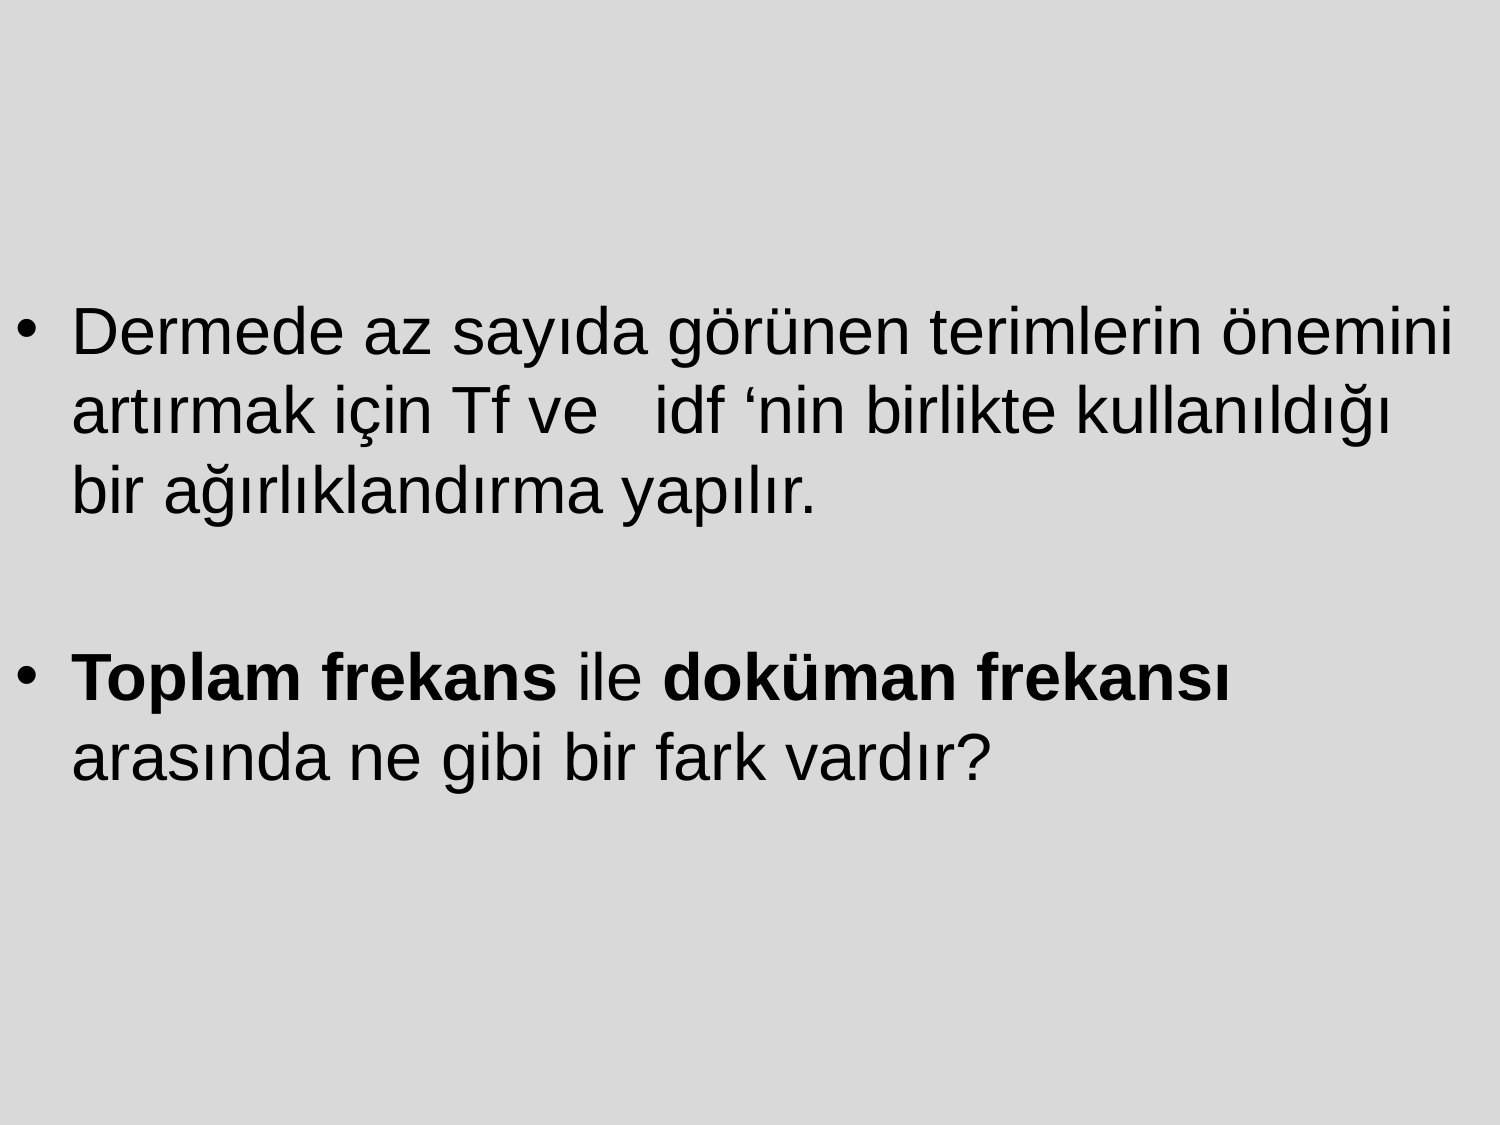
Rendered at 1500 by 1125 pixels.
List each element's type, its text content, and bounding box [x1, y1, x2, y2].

list Dermede az sayıda görünen terimlerin önemini artırmak için Tf ve idf ‘nin birlikte kullanıldığı bir ağırlıklandırma yapılır. Toplam frekans ile doküman frekansı arasında ne gibi bir fark vardır? [0, 1, 1500, 1125]
